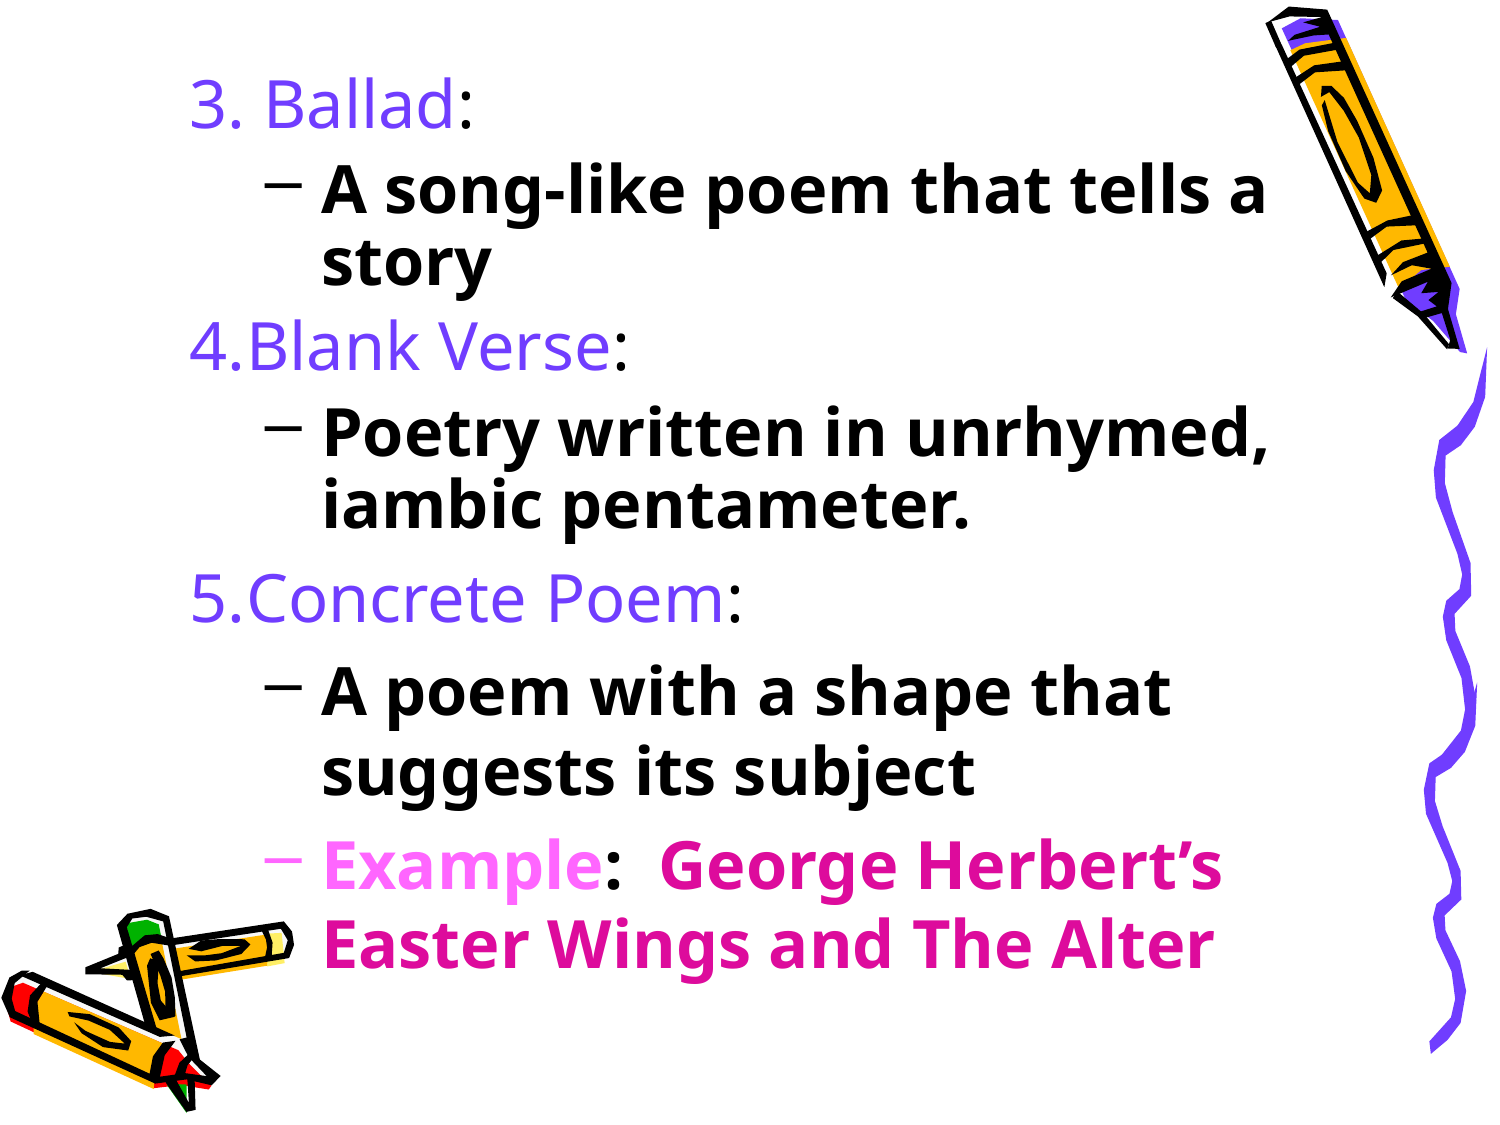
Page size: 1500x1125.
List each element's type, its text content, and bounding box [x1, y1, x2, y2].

text_box 3. Ballad: A song-like poem that tells a story Blank Verse: Poetry written in unrhymed, iambic pentameter. Concrete Poem: A poem with a shape that suggests its subject Example: George Herbert’s Easter Wings and The Alter [174, 63, 1413, 1103]
